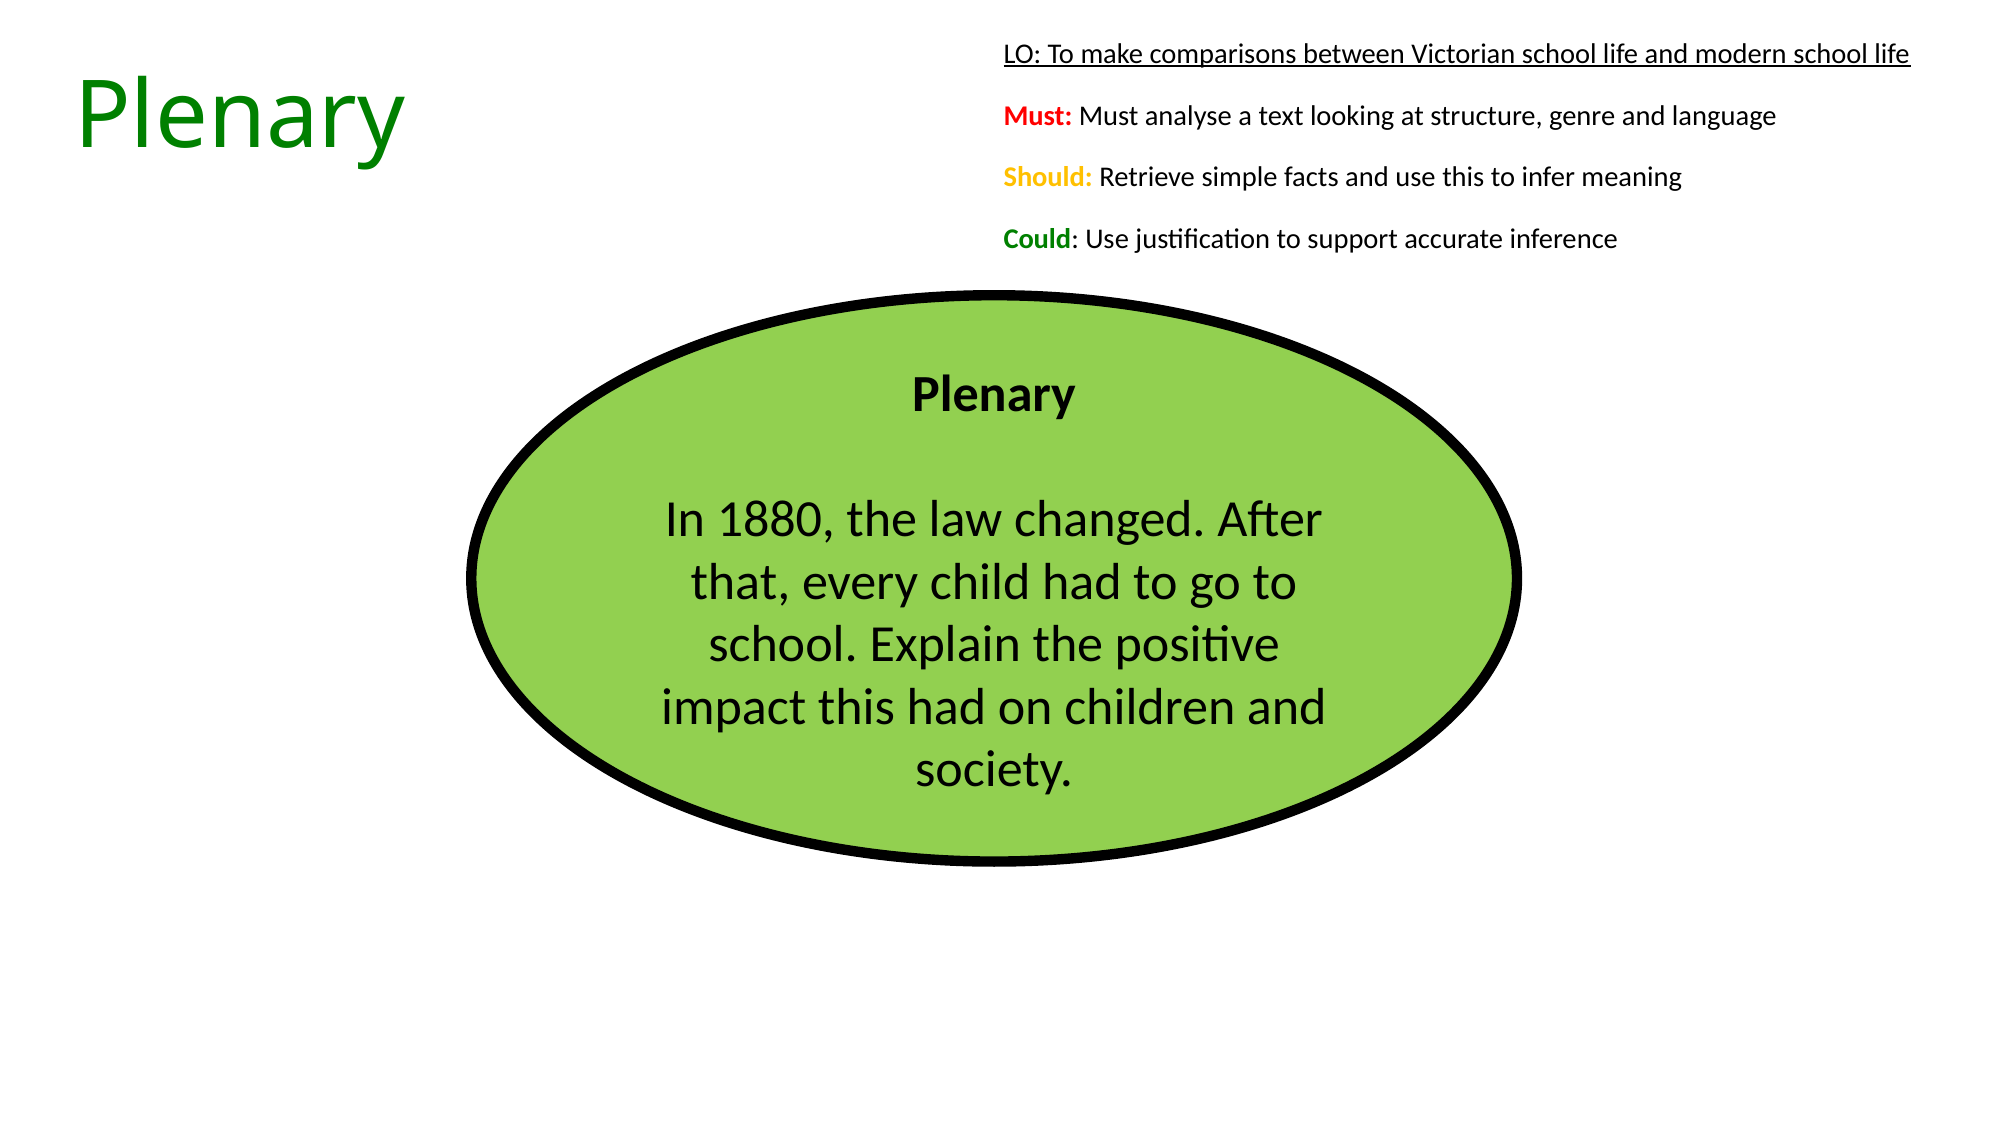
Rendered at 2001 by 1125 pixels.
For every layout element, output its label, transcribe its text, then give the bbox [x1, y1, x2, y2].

text_box Plenary In 1880, the law changed. After that, every child had to go to school. Explain the positive impact this had on children and society. [470, 294, 1518, 863]
text_box Plenary [59, 46, 421, 174]
title LO: To make comparisons between Victorian school life and modern school life Must: Must analyse a text looking at structure, genre and language Should: Retrieve simple facts and use this to infer meaning Could: Use justification to support accurate inference [988, 0, 1964, 264]
